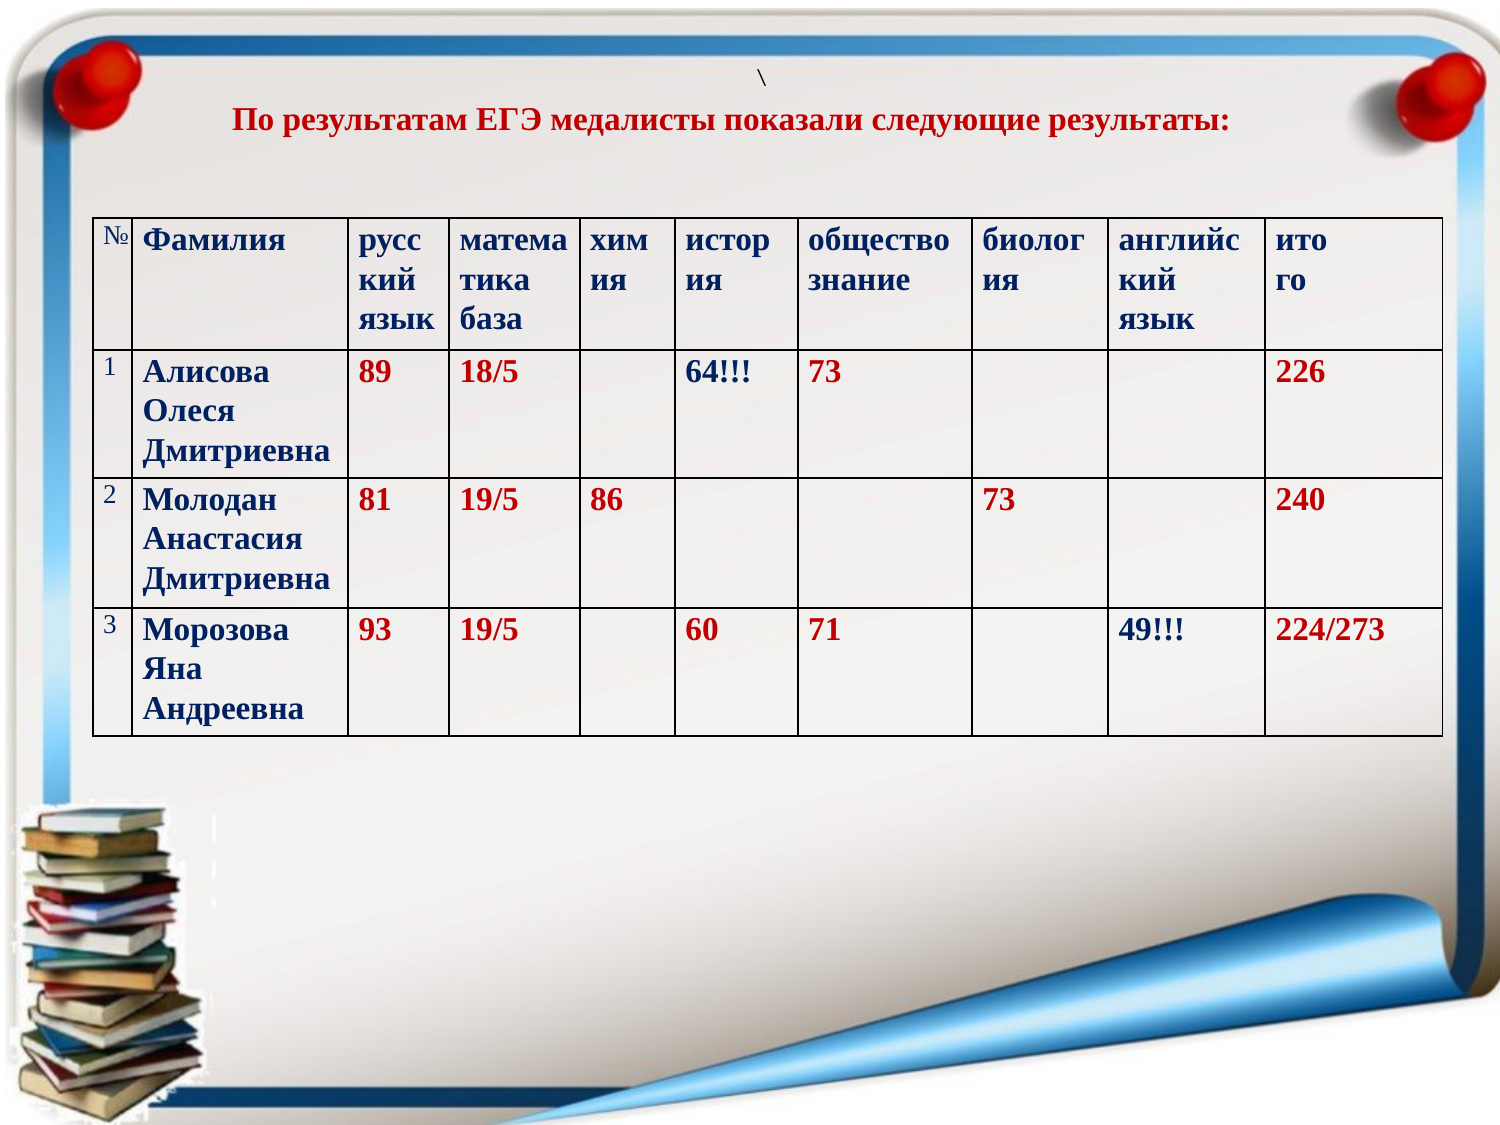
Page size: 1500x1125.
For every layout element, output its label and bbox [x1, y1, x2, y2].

list [5, 7, 1500, 1125]
